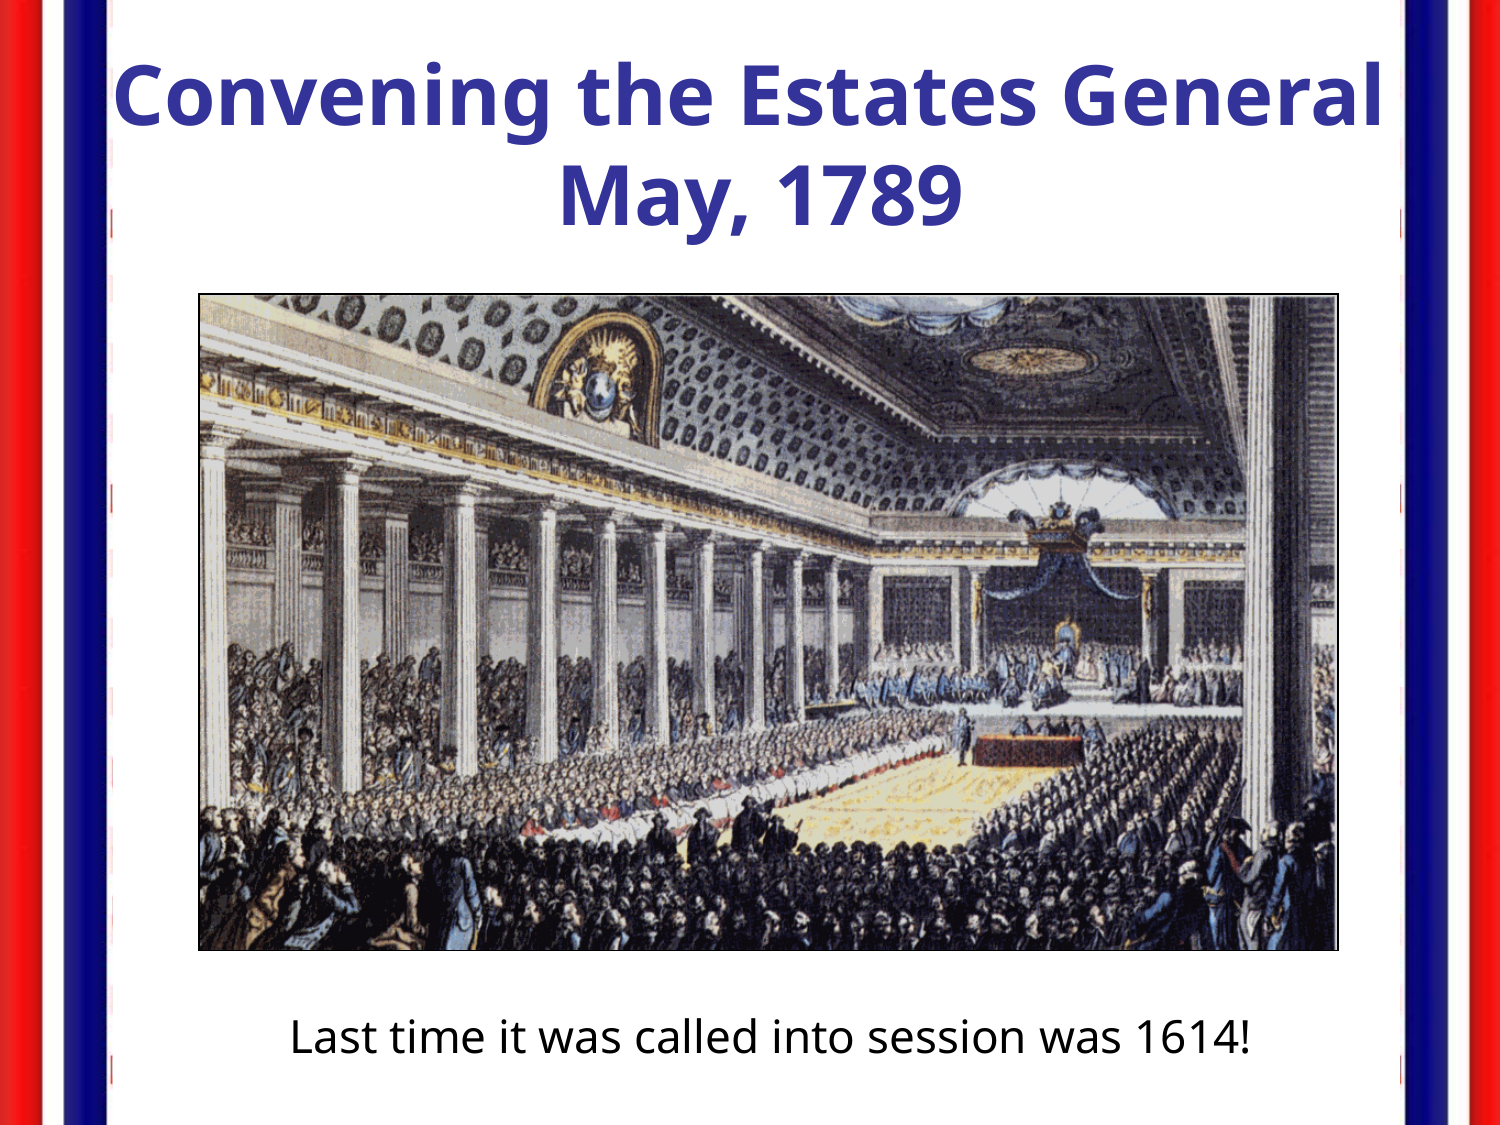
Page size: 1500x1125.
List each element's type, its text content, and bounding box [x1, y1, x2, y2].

picture [0, 0, 113, 1125]
text_box Convening the Estates General May, 1789 [96, 34, 1424, 250]
text_box Last time it was called into session was 1614! [237, 999, 1305, 1070]
picture [1400, 0, 1500, 1125]
picture [199, 294, 1338, 951]
